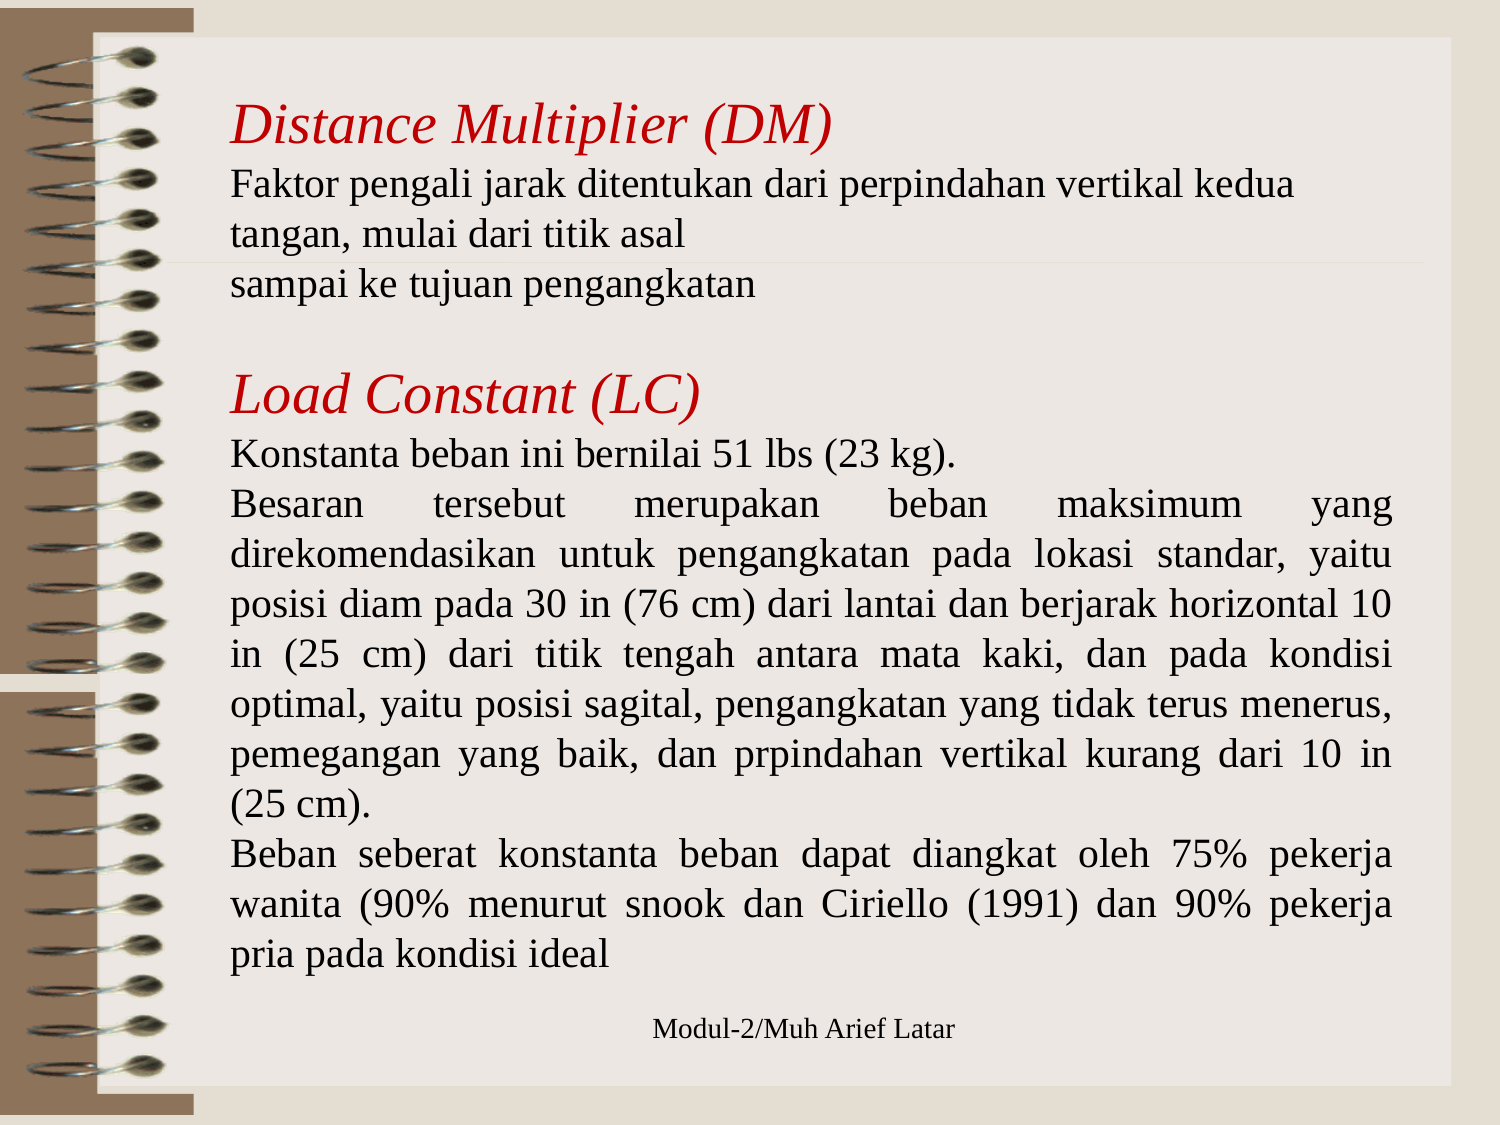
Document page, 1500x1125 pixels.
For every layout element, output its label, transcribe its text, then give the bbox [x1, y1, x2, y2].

text_box Distance Multiplier (DM) Faktor pengali jarak ditentukan dari perpindahan vertikal kedua tangan, mulai dari titik asal sampai ke tujuan pengangkatan Load Constant (LC) Konstanta beban ini bernilai 51 lbs (23 kg). Besaran tersebut merupakan beban maksimum yang direkomendasikan untuk pengangkatan pada lokasi standar, yaitu posisi diam pada 30 in (76 cm) dari lantai dan berjarak horizontal 10 in (25 cm) dari titik tengah antara mata kaki, dan pada kondisi optimal, yaitu posisi sagital, pengangkatan yang tidak terus menerus, pemegangan yang baik, dan prpindahan vertikal kurang dari 10 in (25 cm). Beban seberat konstanta beban dapat diangkat oleh 75% pekerja wanita (90% menurut snook dan Ciriello (1991) dan 90% pekerja pria pada kondisi ideal [215, 78, 1409, 984]
picture [0, 8, 194, 674]
footer Modul-2/Muh Arief Latar [566, 1001, 1042, 1078]
picture [0, 692, 194, 1115]
